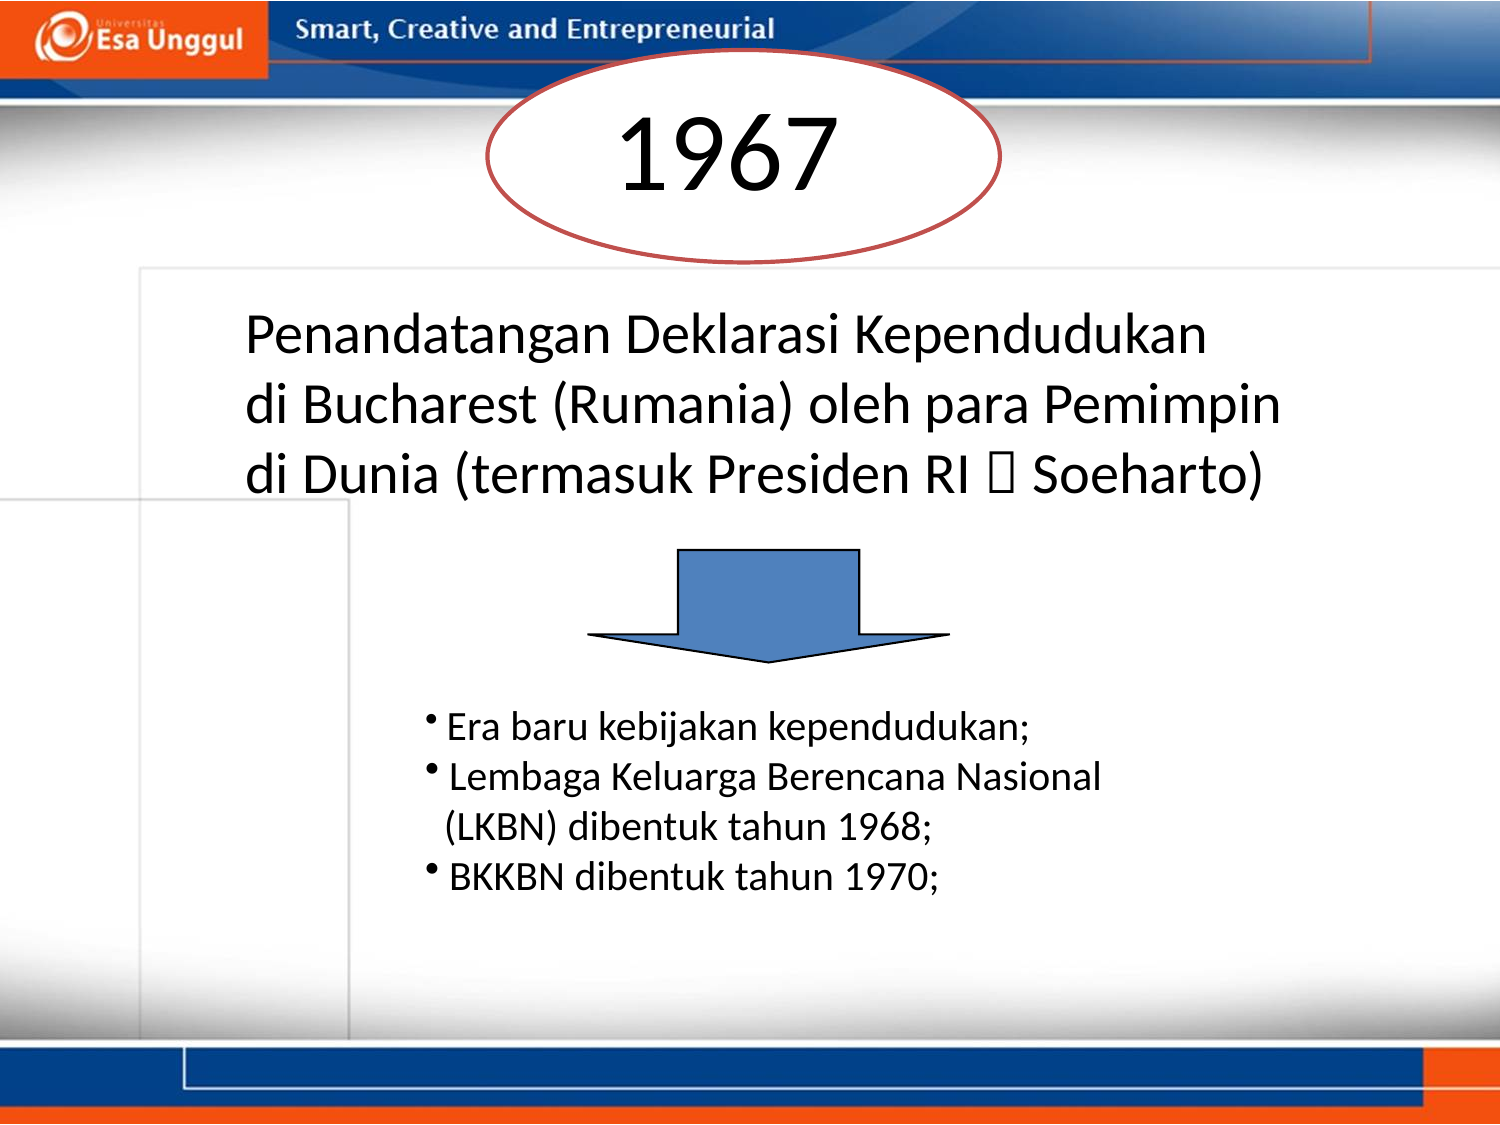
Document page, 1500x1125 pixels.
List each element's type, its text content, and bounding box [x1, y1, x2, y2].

text_box [587, 549, 950, 663]
text_box Era baru kebijakan kependudukan; Lembaga Keluarga Berencana Nasional (LKBN) dibentuk tahun 1968; BKKBN dibentuk tahun 1970; [410, 691, 1281, 907]
picture [0, 1, 1500, 1124]
text_box 1967 [597, 70, 856, 221]
text_box Penandatangan Deklarasi Kependudukan di Bucharest (Rumania) oleh para Pemimpin di Dunia (termasuk Presiden RI  Soeharto) [230, 287, 1298, 513]
text_box [485, 47, 1003, 265]
